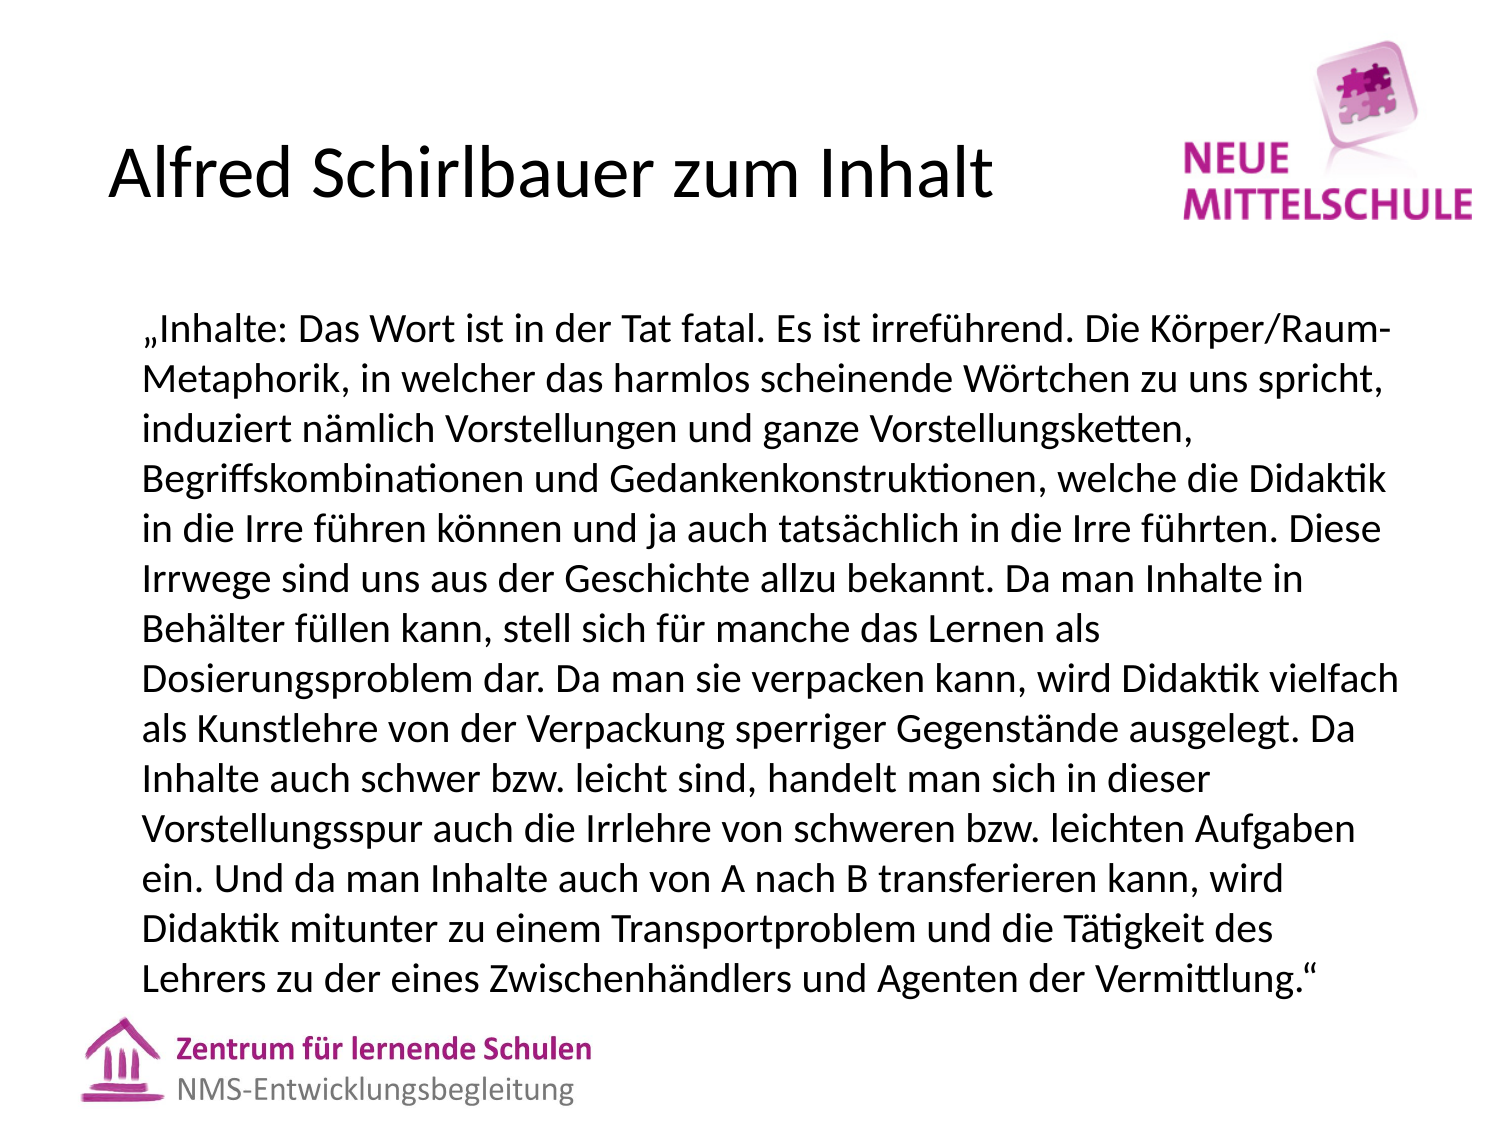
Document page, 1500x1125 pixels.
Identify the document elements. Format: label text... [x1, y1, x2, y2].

picture [1183, 24, 1472, 220]
title Alfred Schirlbauer zum Inhalt [93, 105, 1325, 230]
picture [77, 1043, 632, 1125]
list „Inhalte: Das Wort ist in der Tat fatal. Es ist irreführend. Die Körper/Raum-Metaphorik, in welcher das harmlos scheinende Wörtchen zu uns spricht, induziert nämlich Vorstellungen und ganze Vorstellungsketten, Begriffskombinationen und Gedankenkonstruktionen, welche die Didaktik in die Irre führen können und ja auch tatsächlich in die Irre führten. Diese Irrwege sind uns aus der Geschichte allzu bekannt. Da man Inhalte in Behälter füllen kann, stell sich für manche das Lernen als Dosierungsproblem dar. Da man sie verpacken kann, wird Didaktik vielfach als Kunstlehre von der Verpackung sperriger Gegenstände ausgelegt. Da Inhalte auch schwer bzw. leicht sind, handelt man sich in dieser Vorstellungsspur auch die Irrlehre von schweren bzw. leichten Aufgaben ein. Und da man Inhalte auch von A nach B transferieren kann, wird Didaktik mitunter zu einem Transportproblem und die Tätigkeit des Lehrers zu der eines Zwischenhändlers und Agenten der Vermittlung.“ [70, 292, 1418, 1043]
